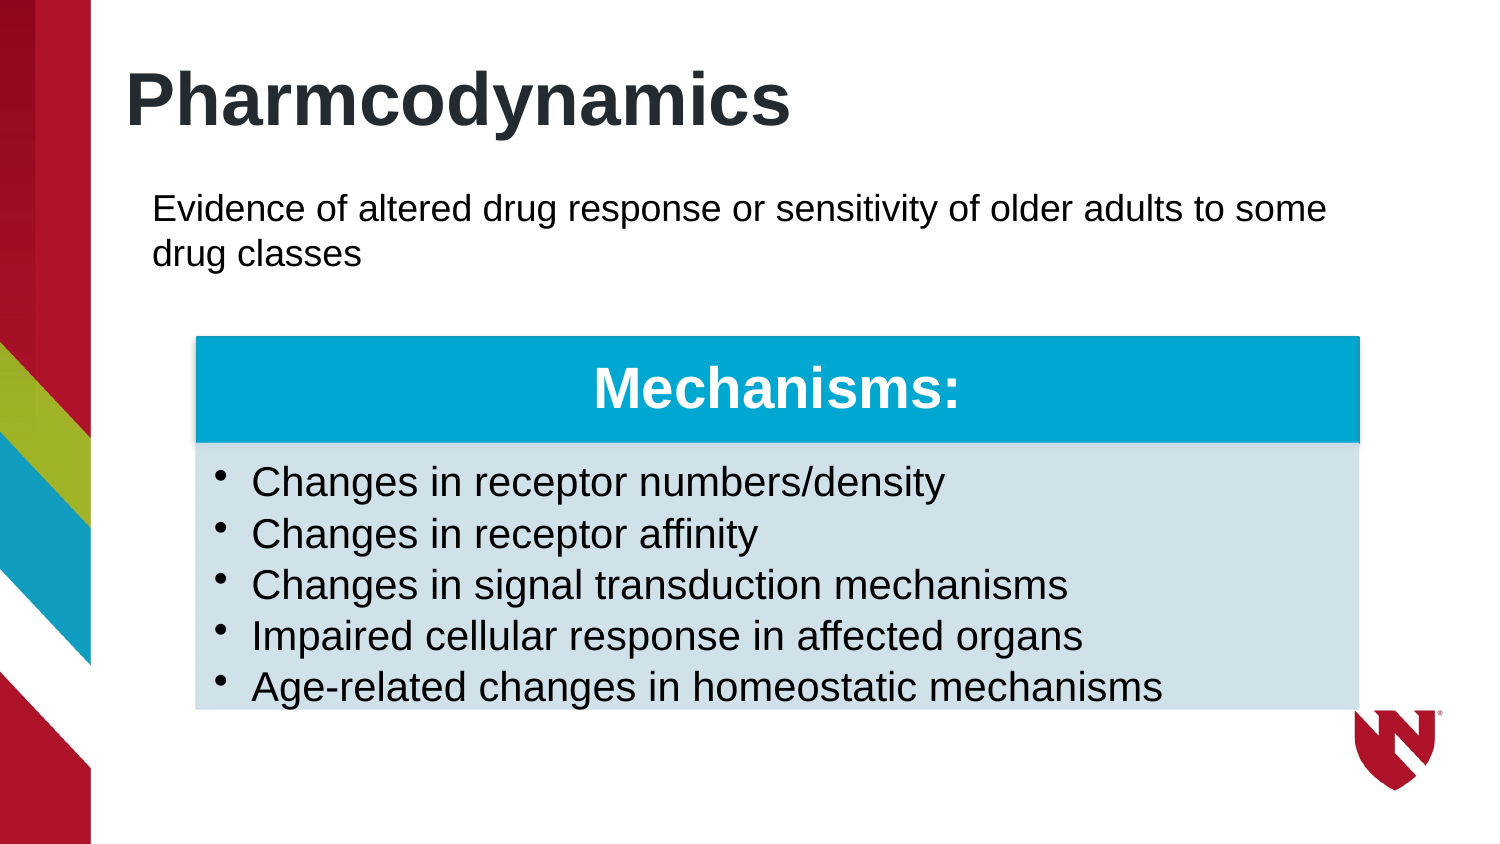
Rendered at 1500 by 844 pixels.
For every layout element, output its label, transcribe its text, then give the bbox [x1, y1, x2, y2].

title Pharmcodynamics [110, 25, 1444, 177]
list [195, 327, 1360, 716]
text_box Evidence of altered drug response or sensitivity of older adults to some drug classes [137, 176, 1399, 282]
picture [0, 0, 1500, 844]
